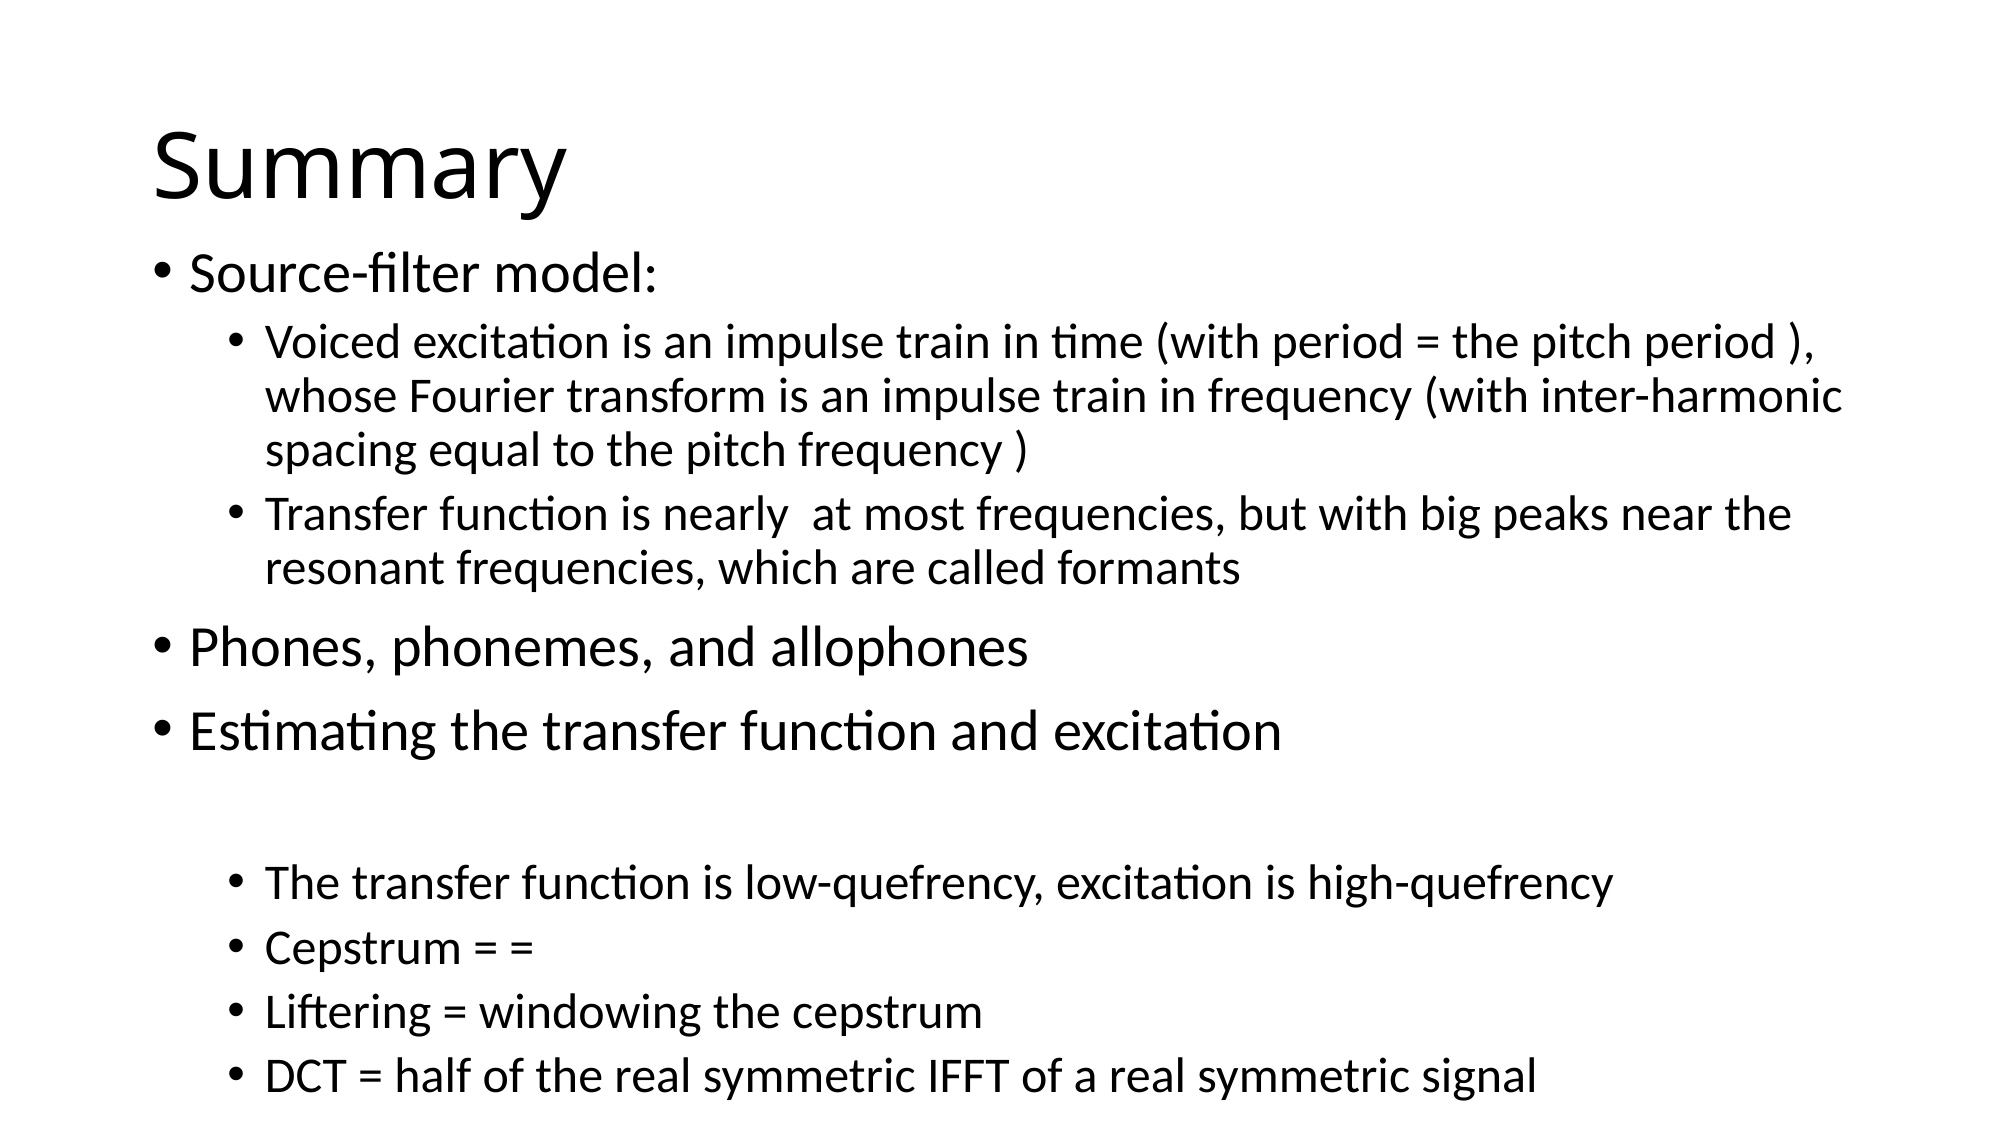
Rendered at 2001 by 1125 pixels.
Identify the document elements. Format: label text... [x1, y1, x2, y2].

title Summary [137, 59, 1863, 278]
